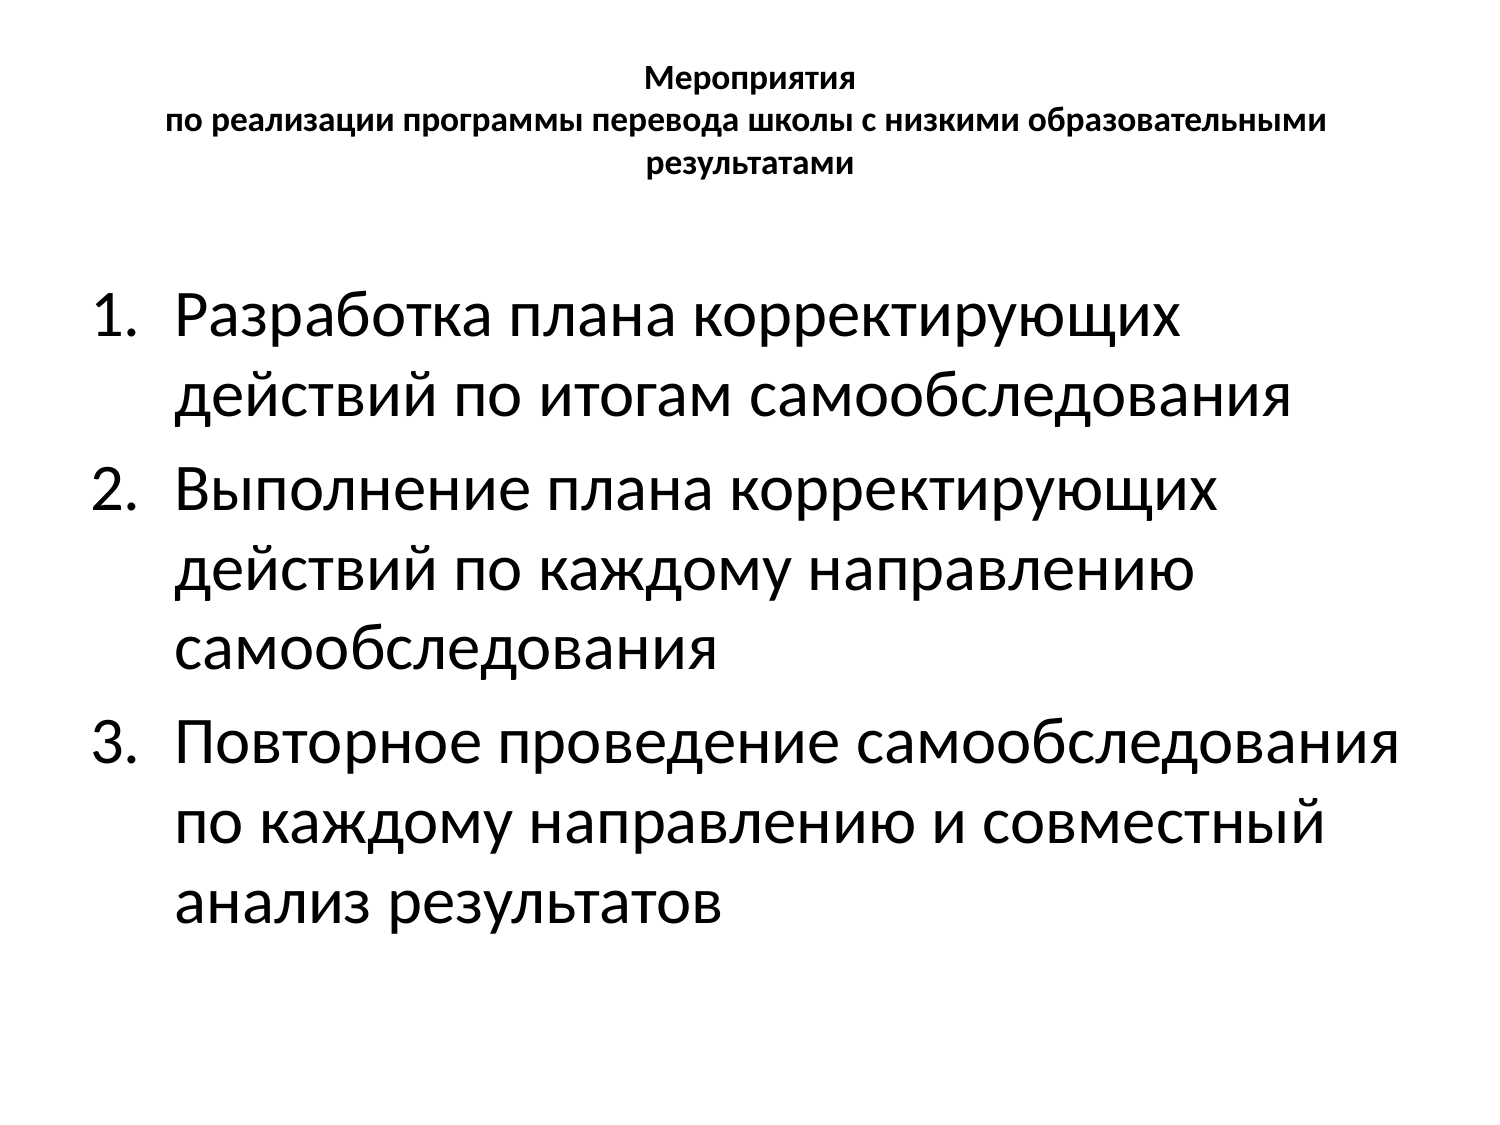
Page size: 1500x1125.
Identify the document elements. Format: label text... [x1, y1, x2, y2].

title Мероприятия по реализации программы перевода школы с низкими образовательными результатами [75, 45, 1425, 233]
list Разработка плана корректирующих действий по итогам самообследования Выполнение плана корректирующих действий по каждому направлению самообследования Повторное проведение самообследования по каждому направлению и совместный анализ результатов [75, 262, 1459, 1005]
